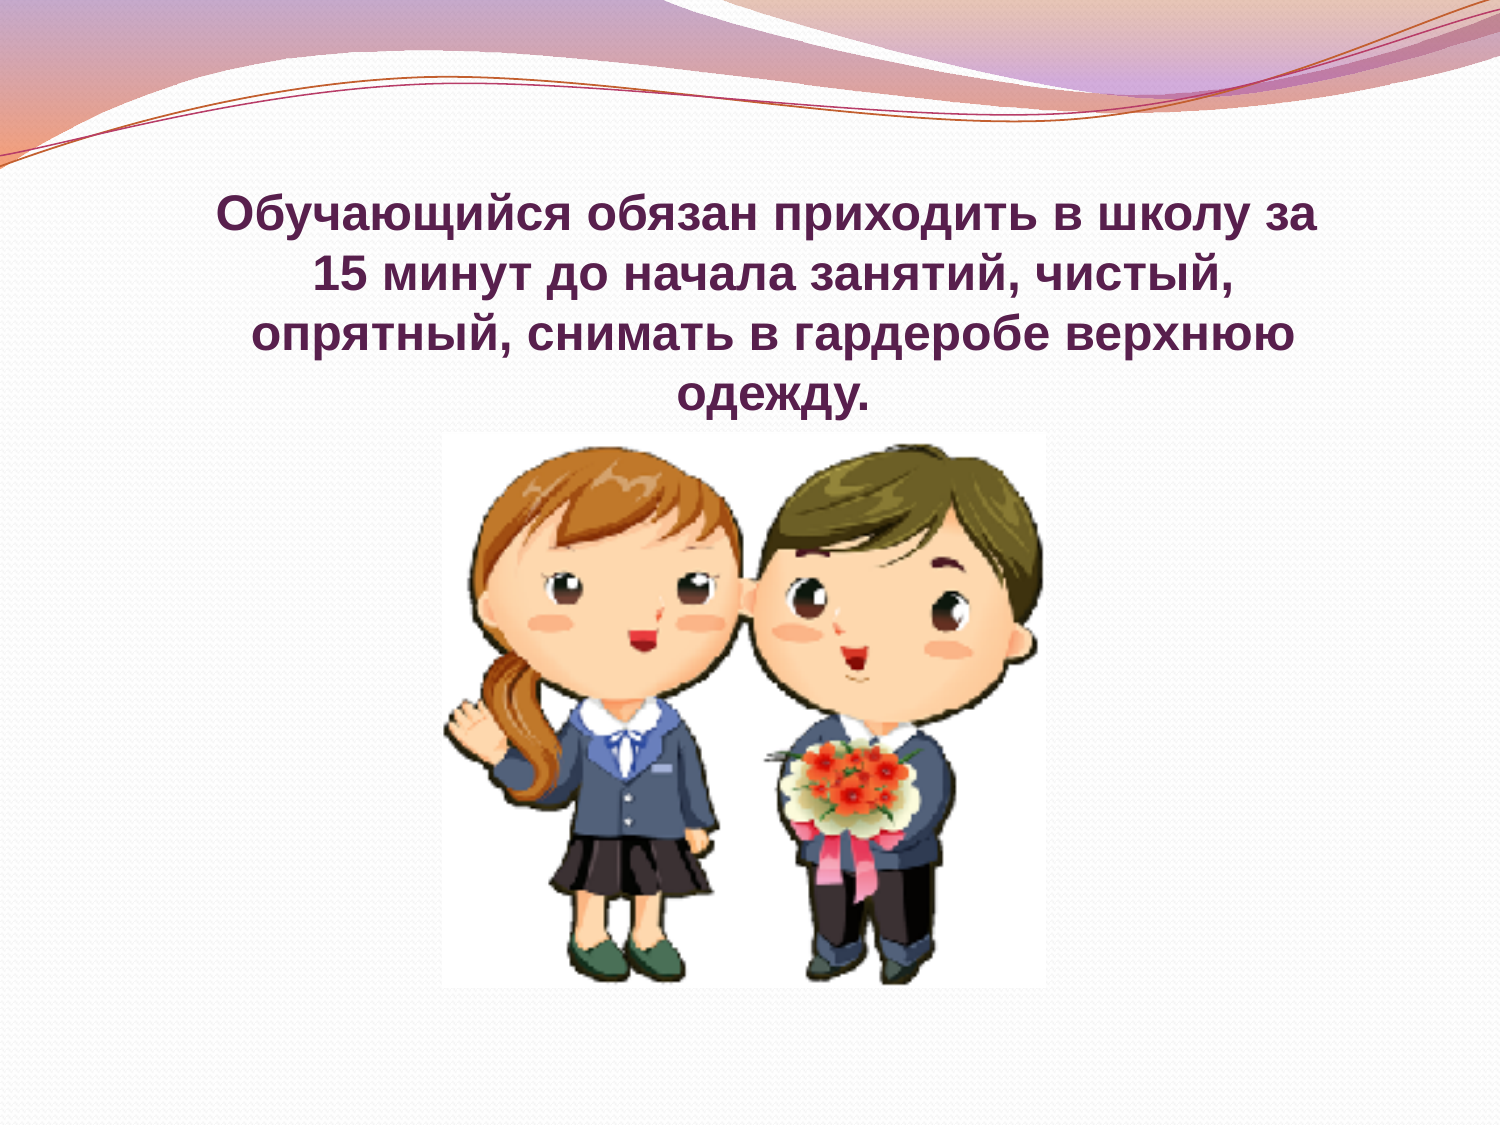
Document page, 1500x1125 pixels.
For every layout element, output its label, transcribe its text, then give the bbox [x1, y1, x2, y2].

text_box Обучающийся обязан приходить в школу за 15 минут до начала занятий, чистый, опрятный, снимать в гардеробе верхнюю одежду. [159, 172, 1388, 428]
picture [442, 432, 1046, 988]
